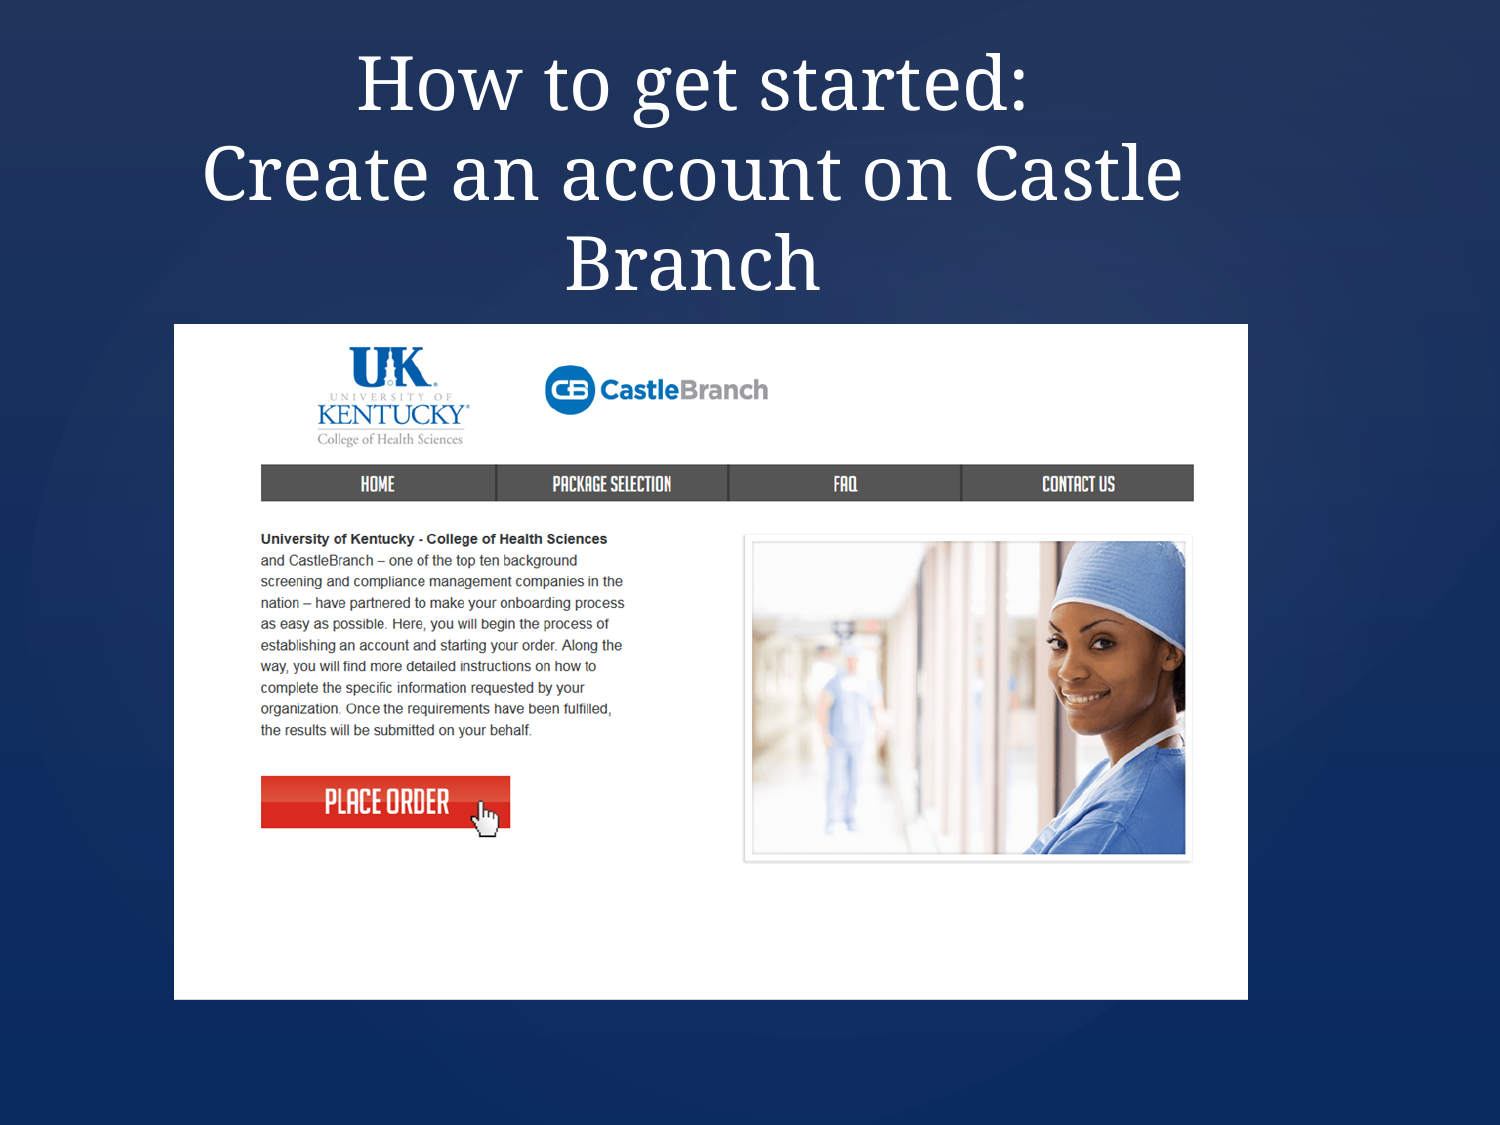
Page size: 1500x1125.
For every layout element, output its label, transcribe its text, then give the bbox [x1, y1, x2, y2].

title How to get started: Create an account on Castle Branch [75, 0, 1313, 313]
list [174, 324, 1249, 1001]
